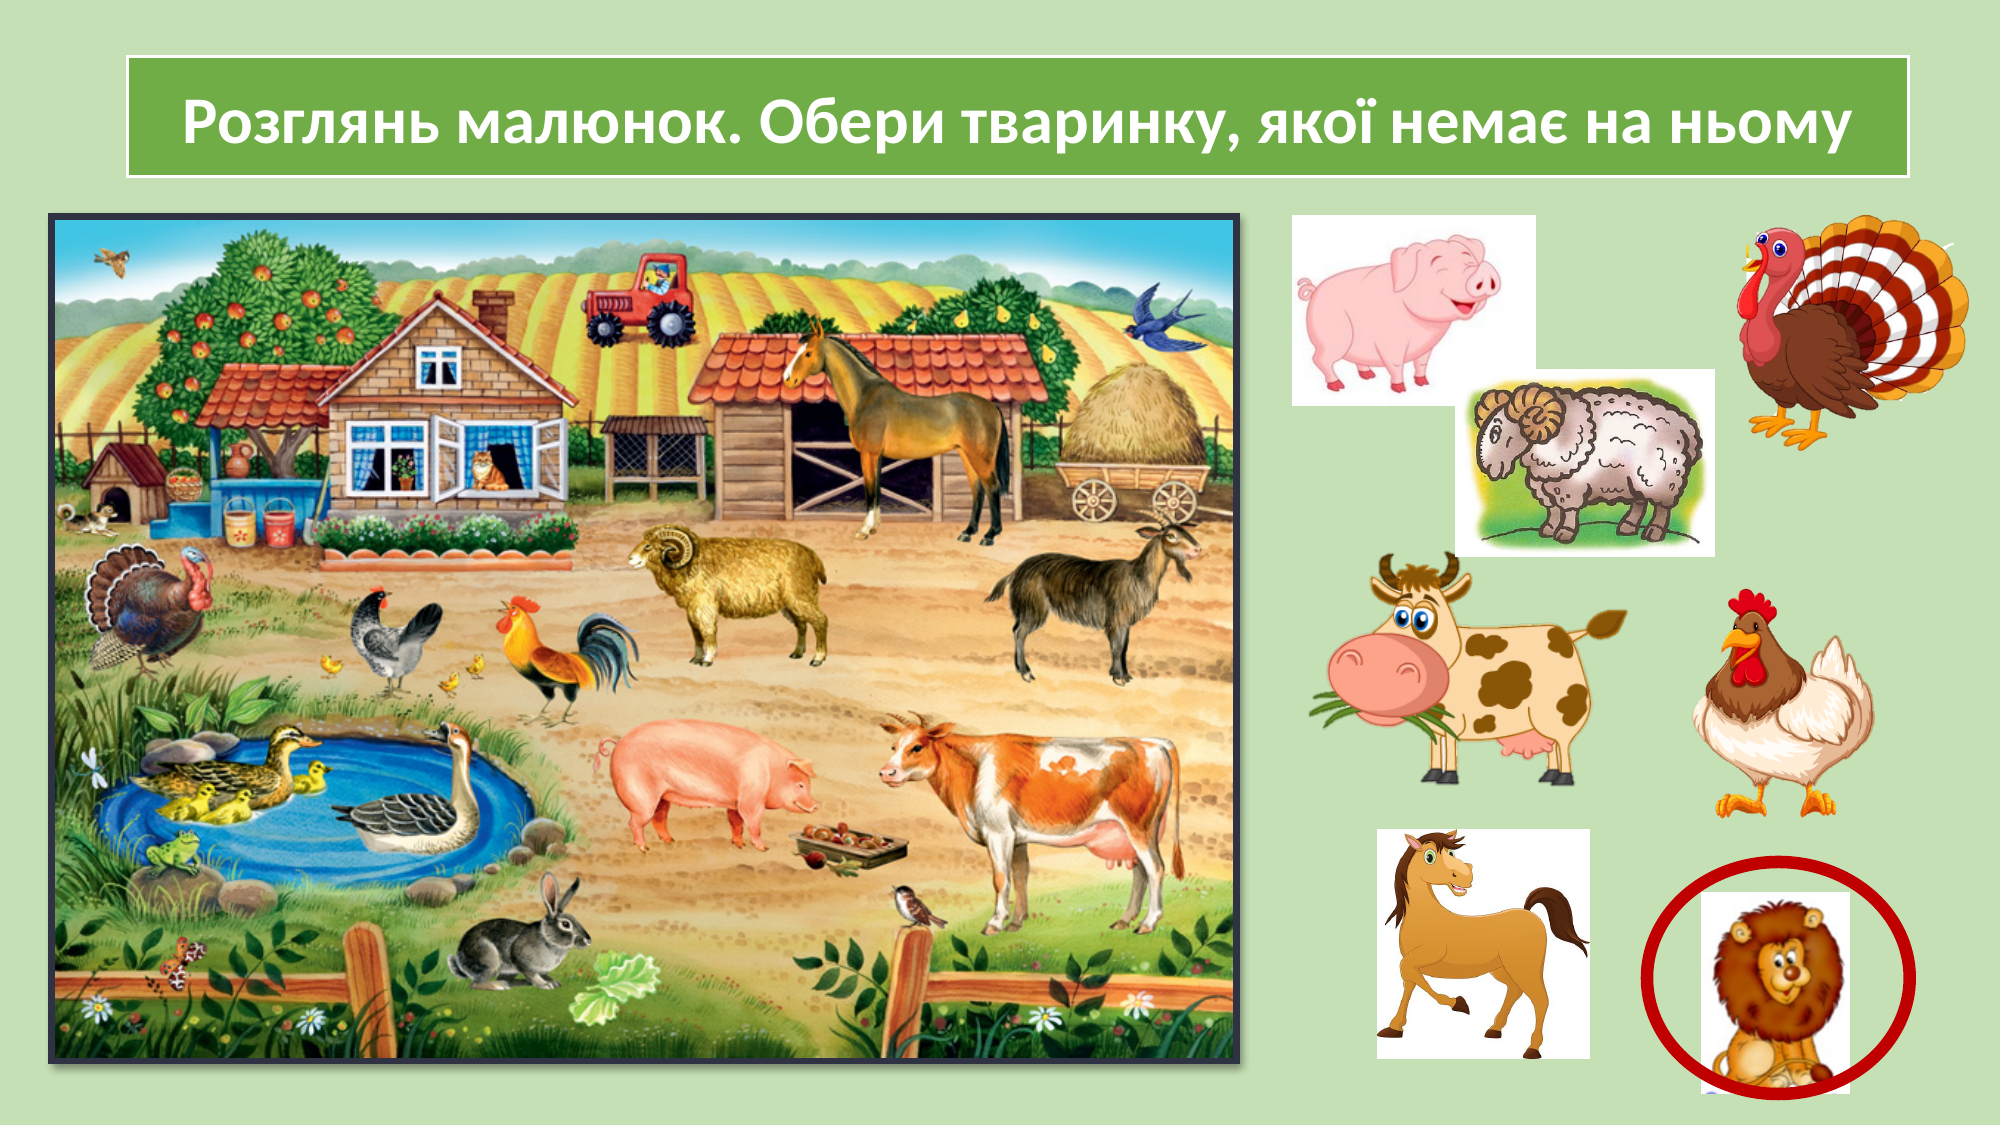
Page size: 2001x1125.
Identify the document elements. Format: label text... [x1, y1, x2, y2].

picture [1292, 215, 1715, 1059]
picture [1731, 215, 1969, 451]
text_box [1645, 860, 1911, 1077]
picture [54, 219, 1234, 1059]
text_box Розглянь малюнок. Обери тваринку, якої немає на ньому [126, 55, 1910, 178]
picture [1701, 892, 1850, 1094]
picture [1680, 584, 1877, 835]
